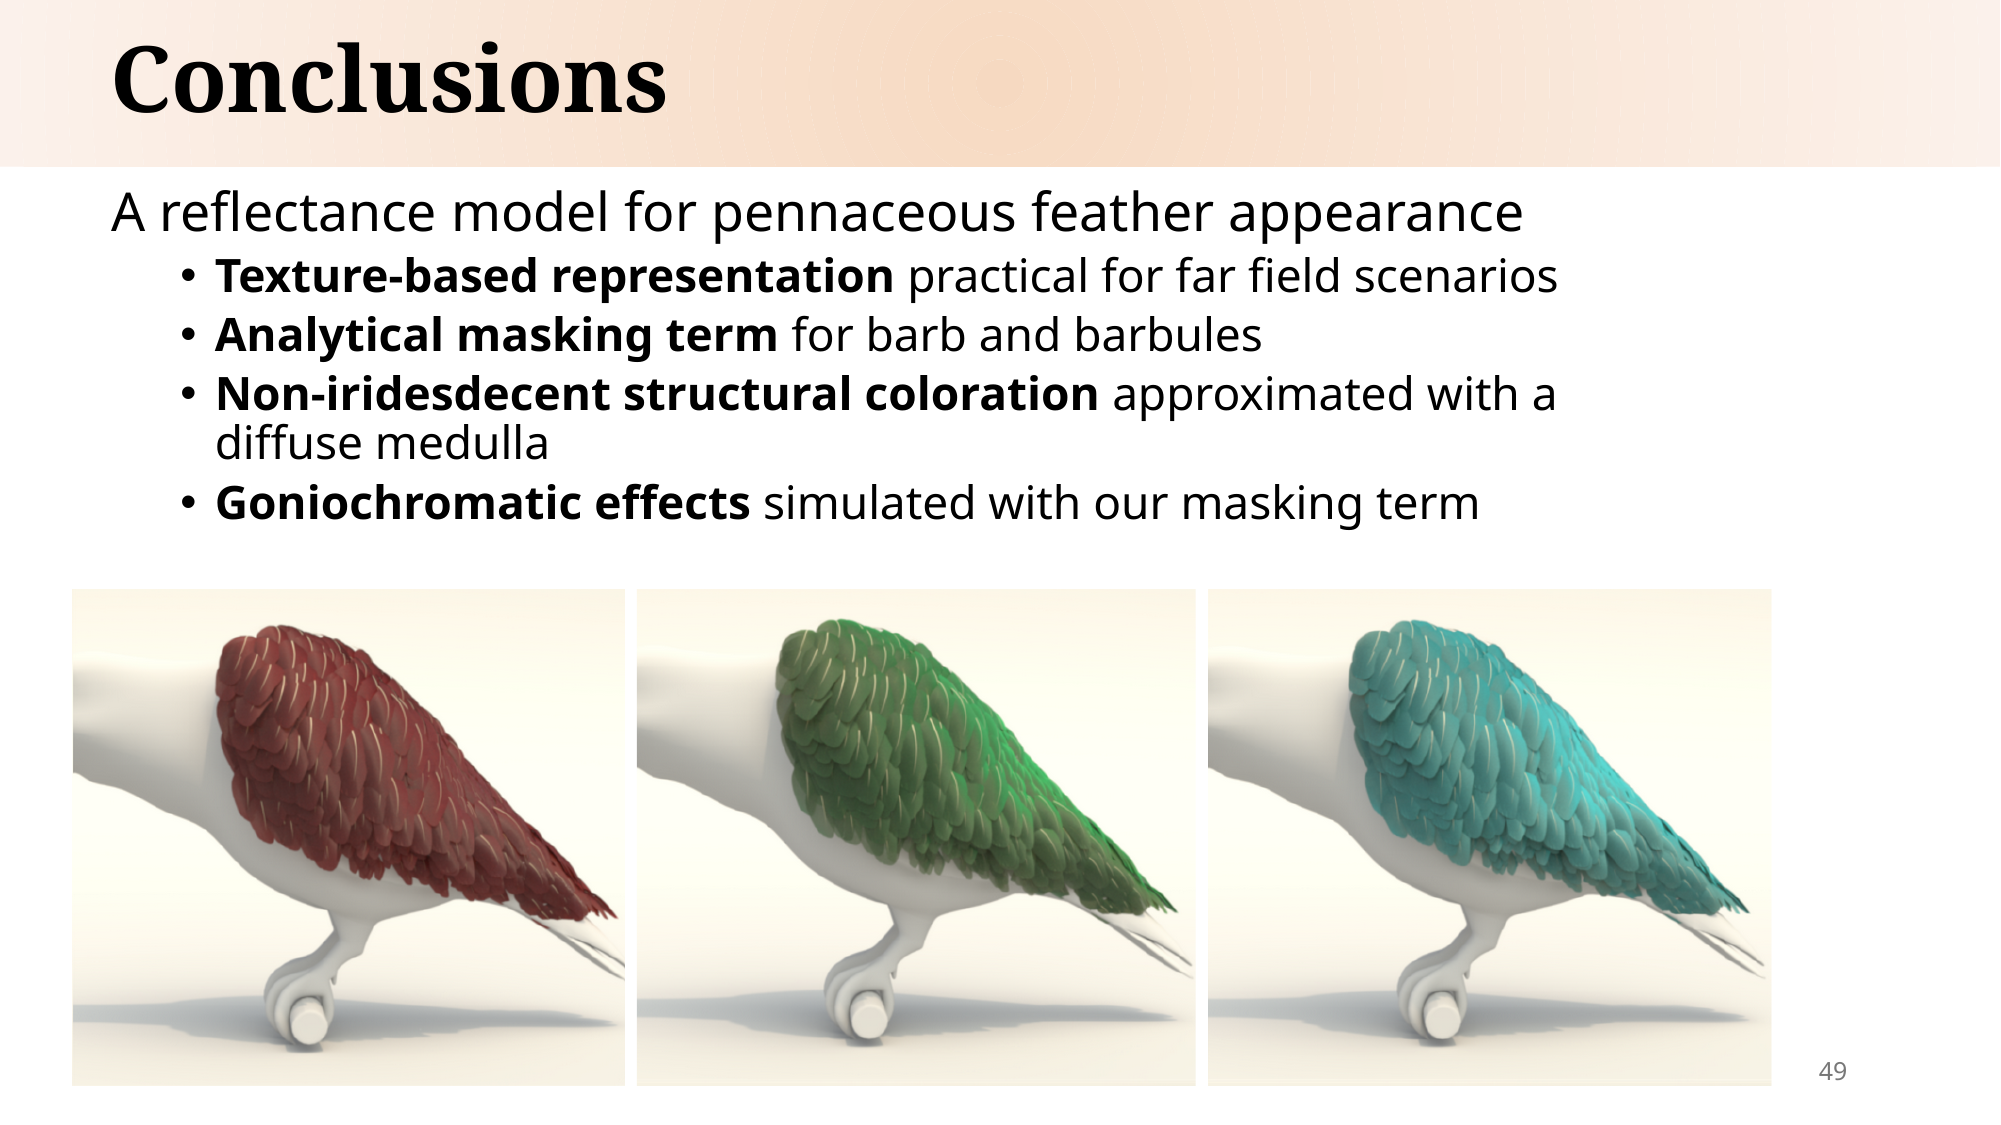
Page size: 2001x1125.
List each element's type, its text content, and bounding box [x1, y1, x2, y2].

subtitle A reflectance model for pennaceous feather appearance Texture-based representation practical for far field scenarios Analytical masking term for barb and barbules Non-iridesdecent structural coloration approximated with a diffuse medulla Goniochromatic effects simulated with our masking term [96, 177, 1653, 610]
picture [636, 588, 1197, 1087]
picture [72, 588, 625, 1087]
picture [1207, 589, 1773, 1087]
slide_number 49 [1412, 1042, 1863, 1103]
title Conclusions [0, 0, 2000, 167]
